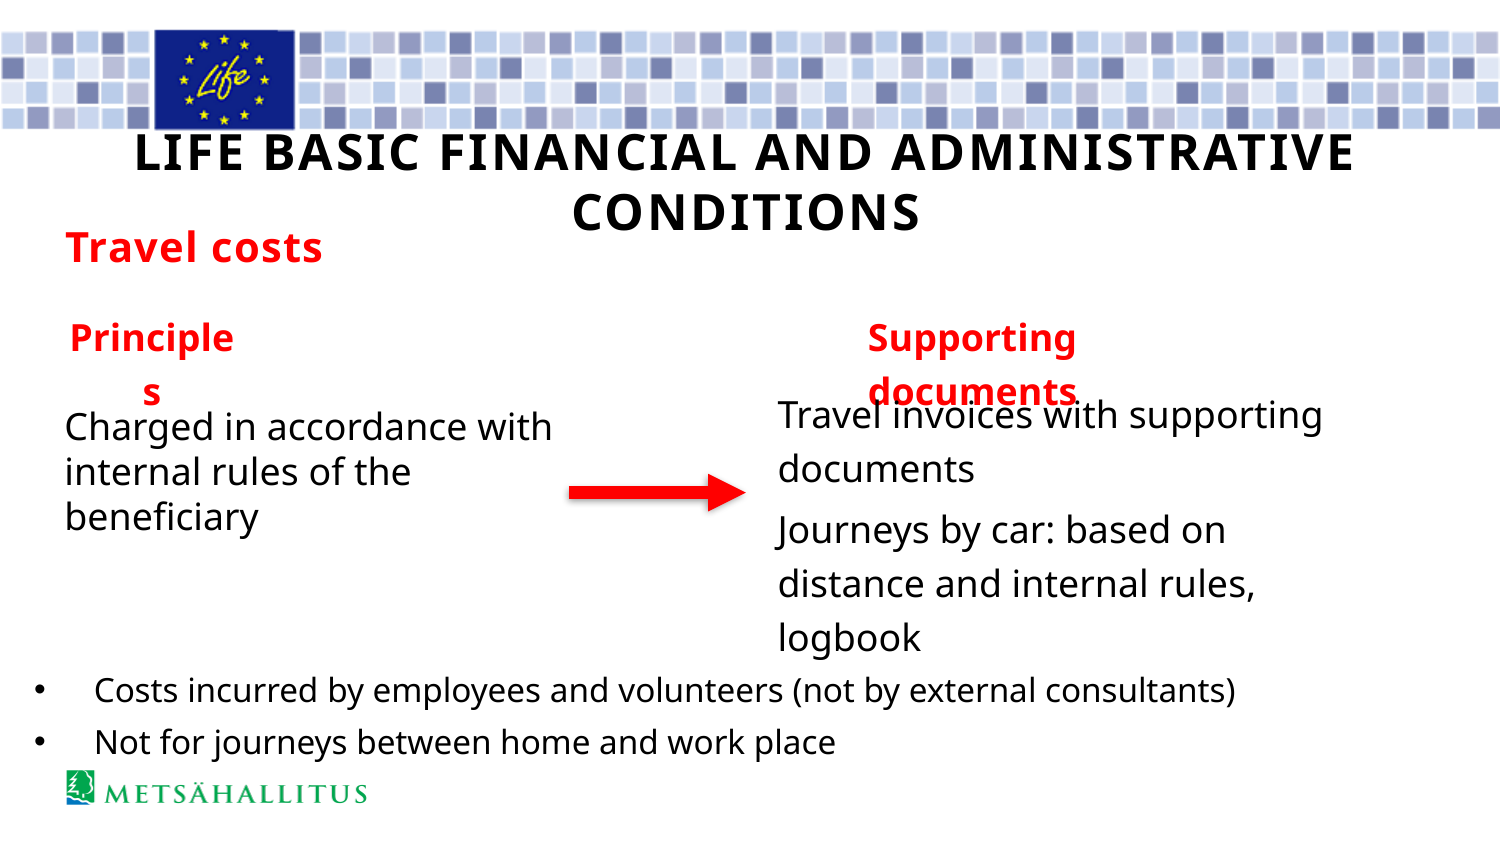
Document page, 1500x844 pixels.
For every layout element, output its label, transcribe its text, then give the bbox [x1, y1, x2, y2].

text_box Supporting documents [745, 297, 1200, 421]
picture [52, 769, 381, 829]
list Travel costs [54, 221, 1472, 298]
text_box Principles [49, 297, 255, 395]
text_box Travel invoices with supporting documents Journeys by car: based on distance and internal rules, logbook [762, 374, 1376, 661]
text_box Costs incurred by employees and volunteers (not by external consultants) Not for journeys between home and work place [19, 661, 1425, 769]
picture [0, 23, 1500, 137]
title LIFE BASIC FINANCIAL AND ADMINISTRATIVE CONDITIONS [66, 146, 1425, 221]
text_box Charged in accordance with internal rules of the beneficiary [49, 395, 581, 546]
